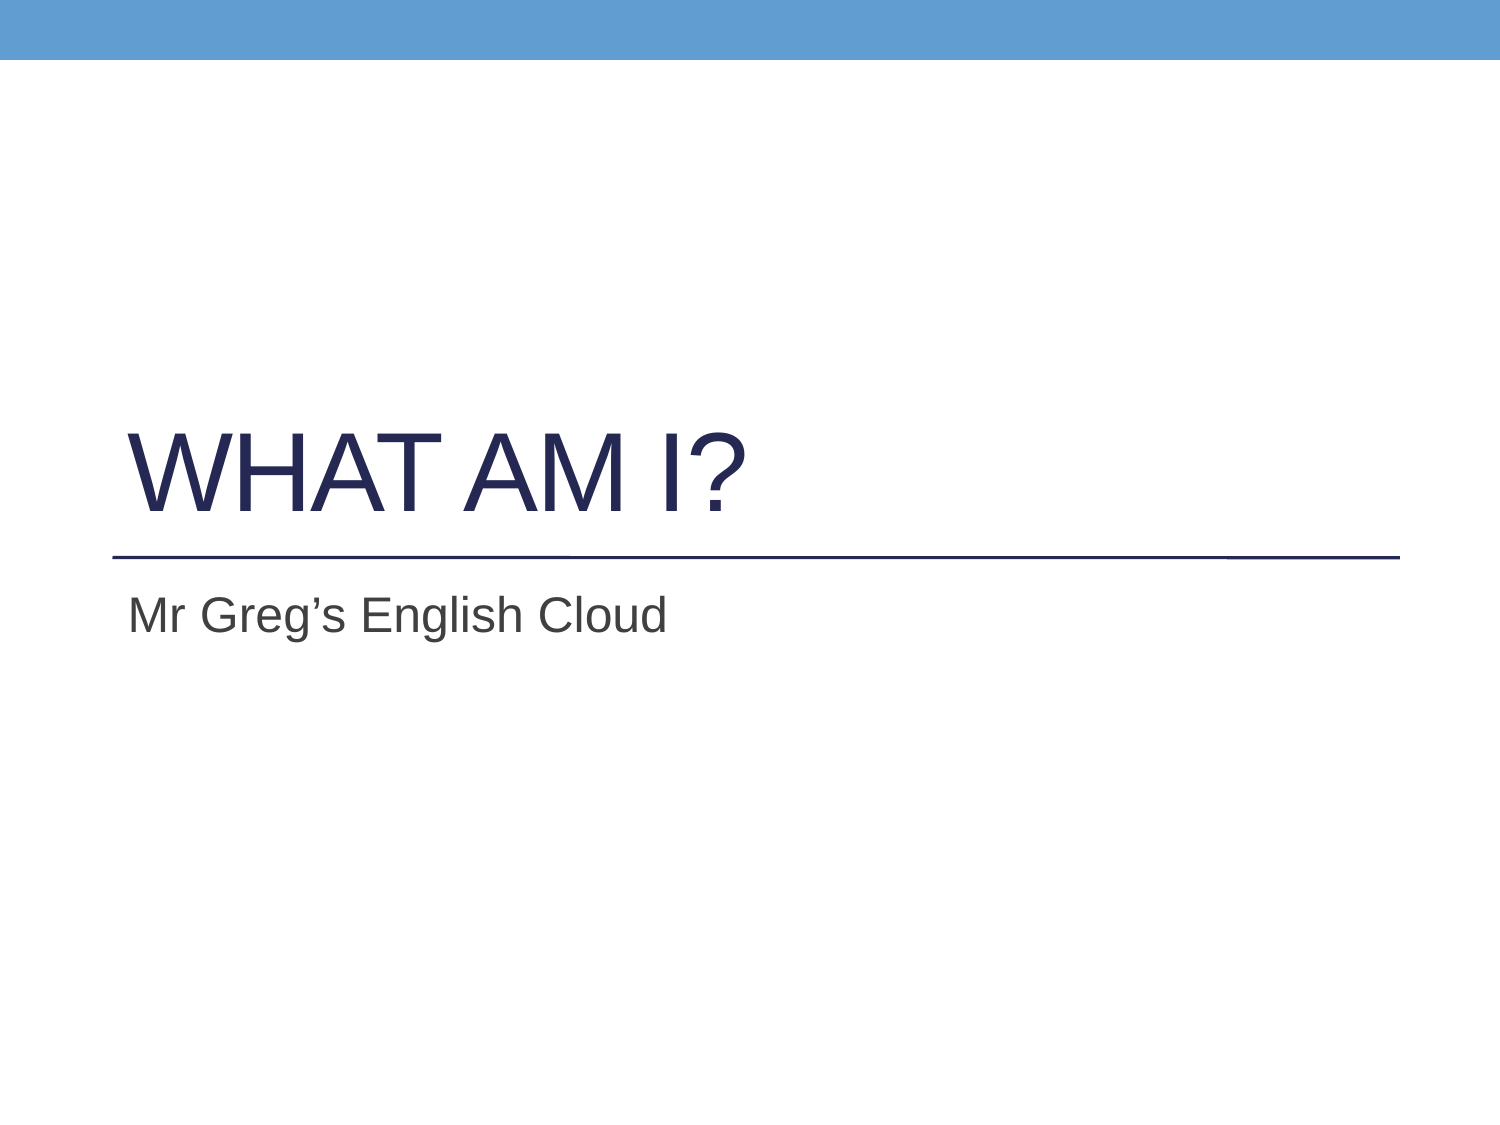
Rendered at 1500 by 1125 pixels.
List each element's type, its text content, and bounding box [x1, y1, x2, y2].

subtitle Mr Greg’s English Cloud [112, 575, 1163, 863]
title What AM I? [112, 224, 1400, 542]
